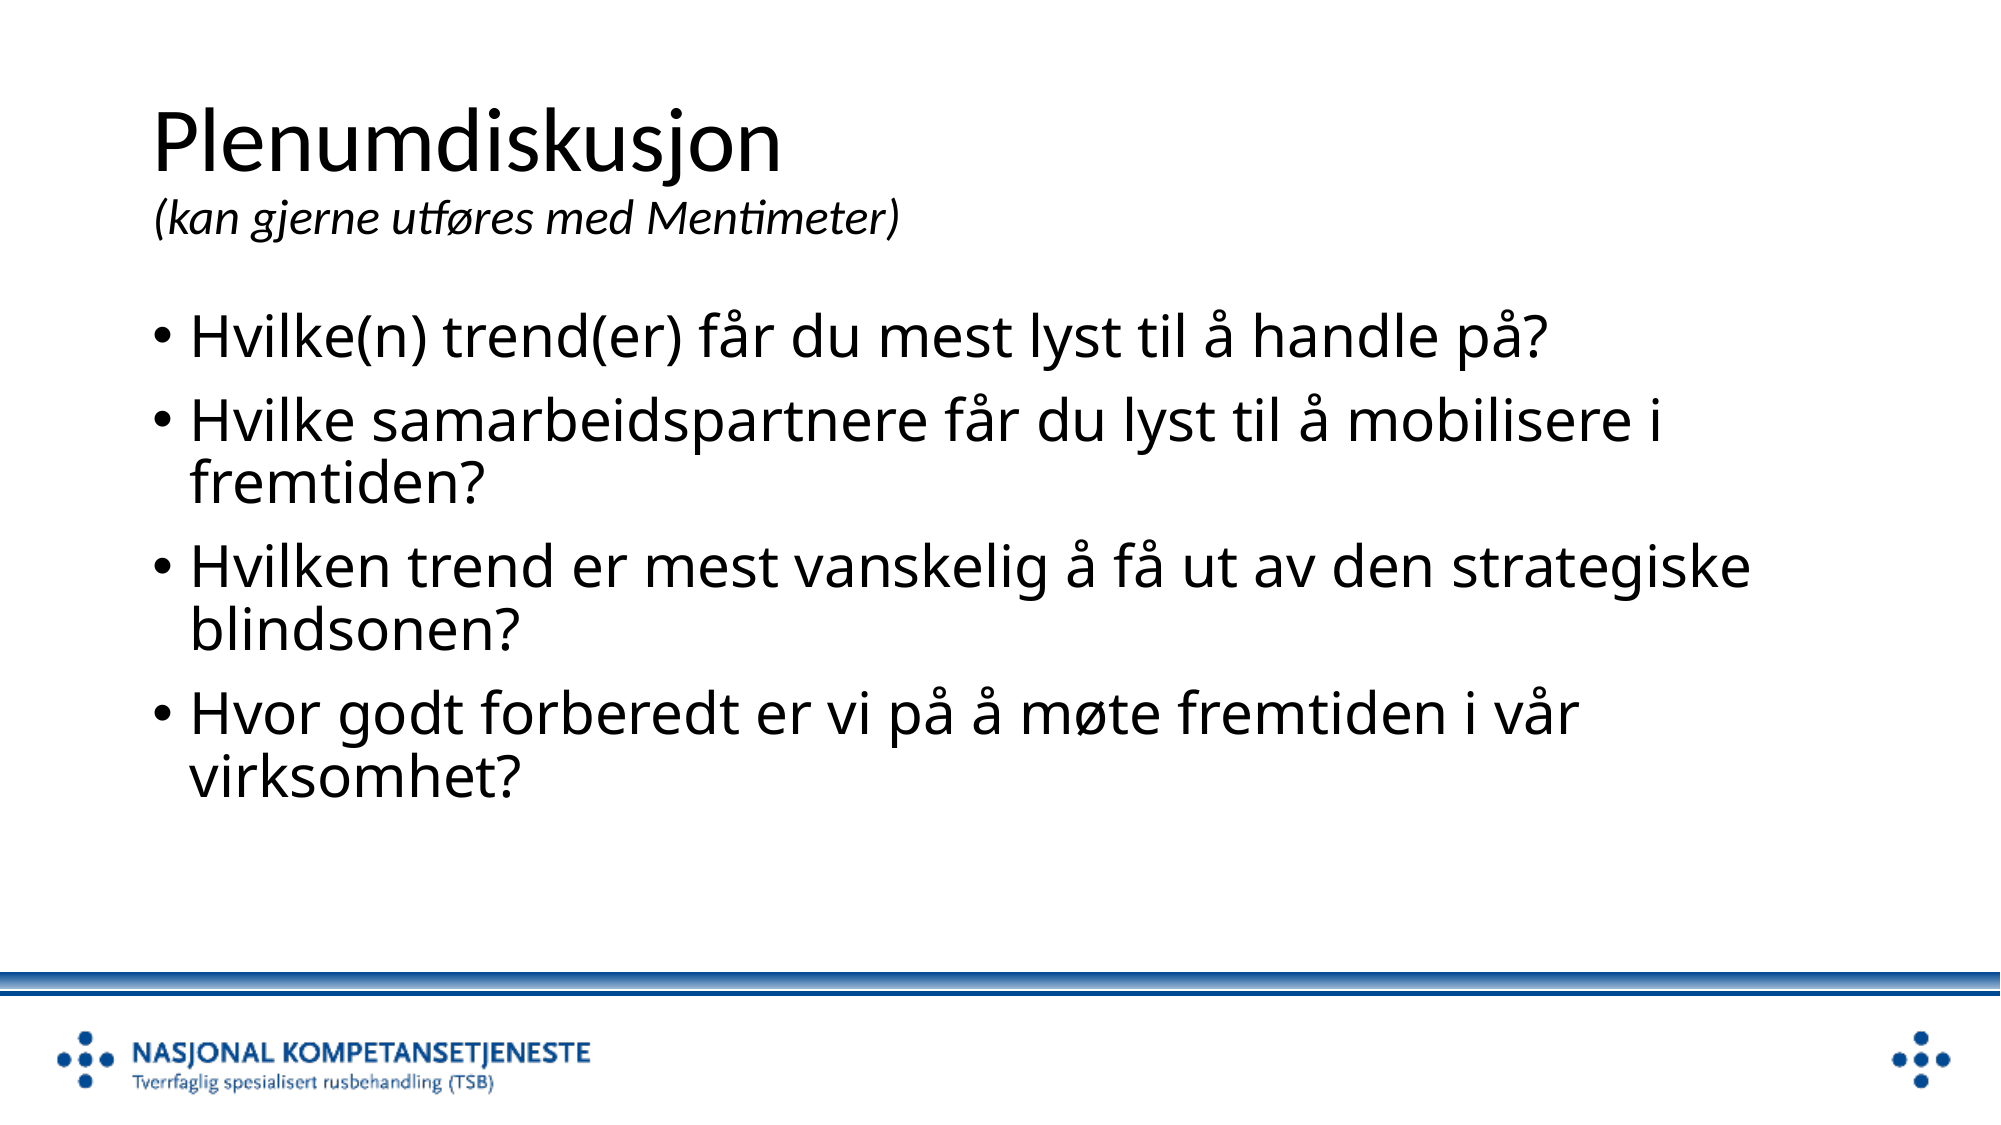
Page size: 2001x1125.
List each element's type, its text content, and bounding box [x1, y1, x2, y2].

picture [0, 972, 2000, 1125]
list Hvilke(n) trend(er) får du mest lyst til å handle på? Hvilke samarbeidspartnere får du lyst til å mobilisere i fremtiden? Hvilken trend er mest vanskelig å få ut av den strategiske blindsonen? Hvor godt forberedt er vi på å møte fremtiden i vår virksomhet? [137, 299, 1863, 950]
title Plenumdiskusjon (kan gjerne utføres med Mentimeter) [137, 59, 1863, 278]
